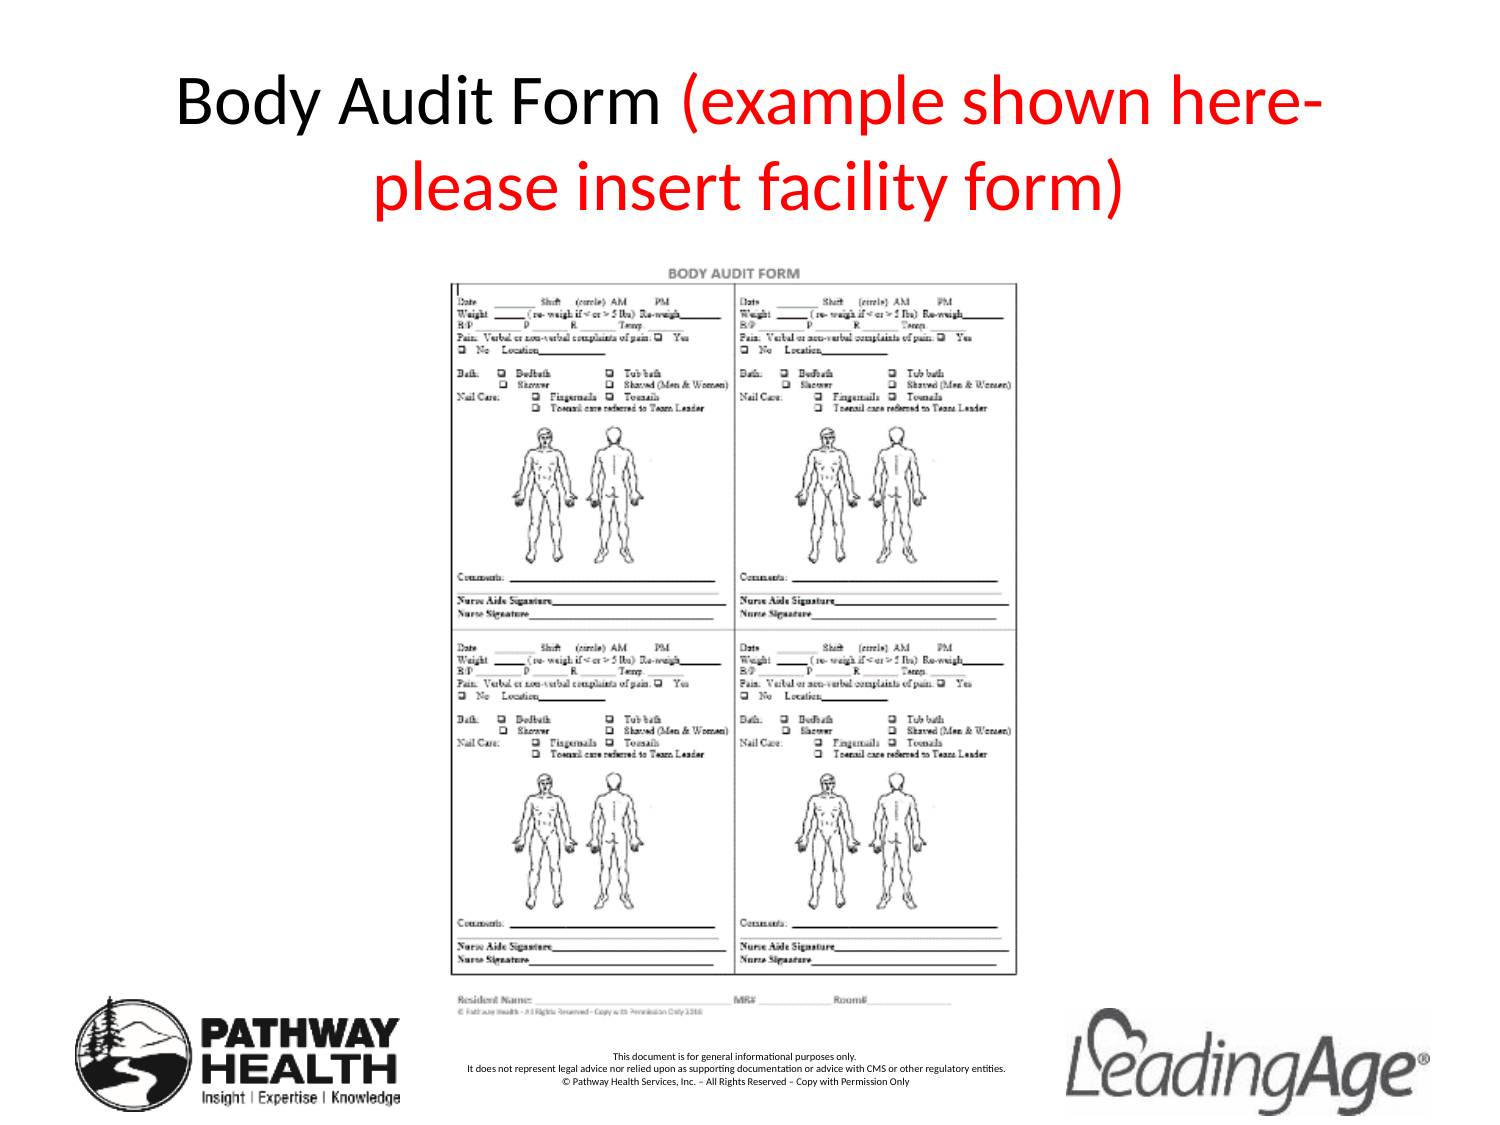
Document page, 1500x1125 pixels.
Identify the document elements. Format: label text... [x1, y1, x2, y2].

picture [437, 249, 1033, 1021]
picture [1066, 1008, 1430, 1116]
title Body Audit Form (example shown here-please insert facility form) [75, 45, 1425, 233]
picture [75, 995, 400, 1112]
